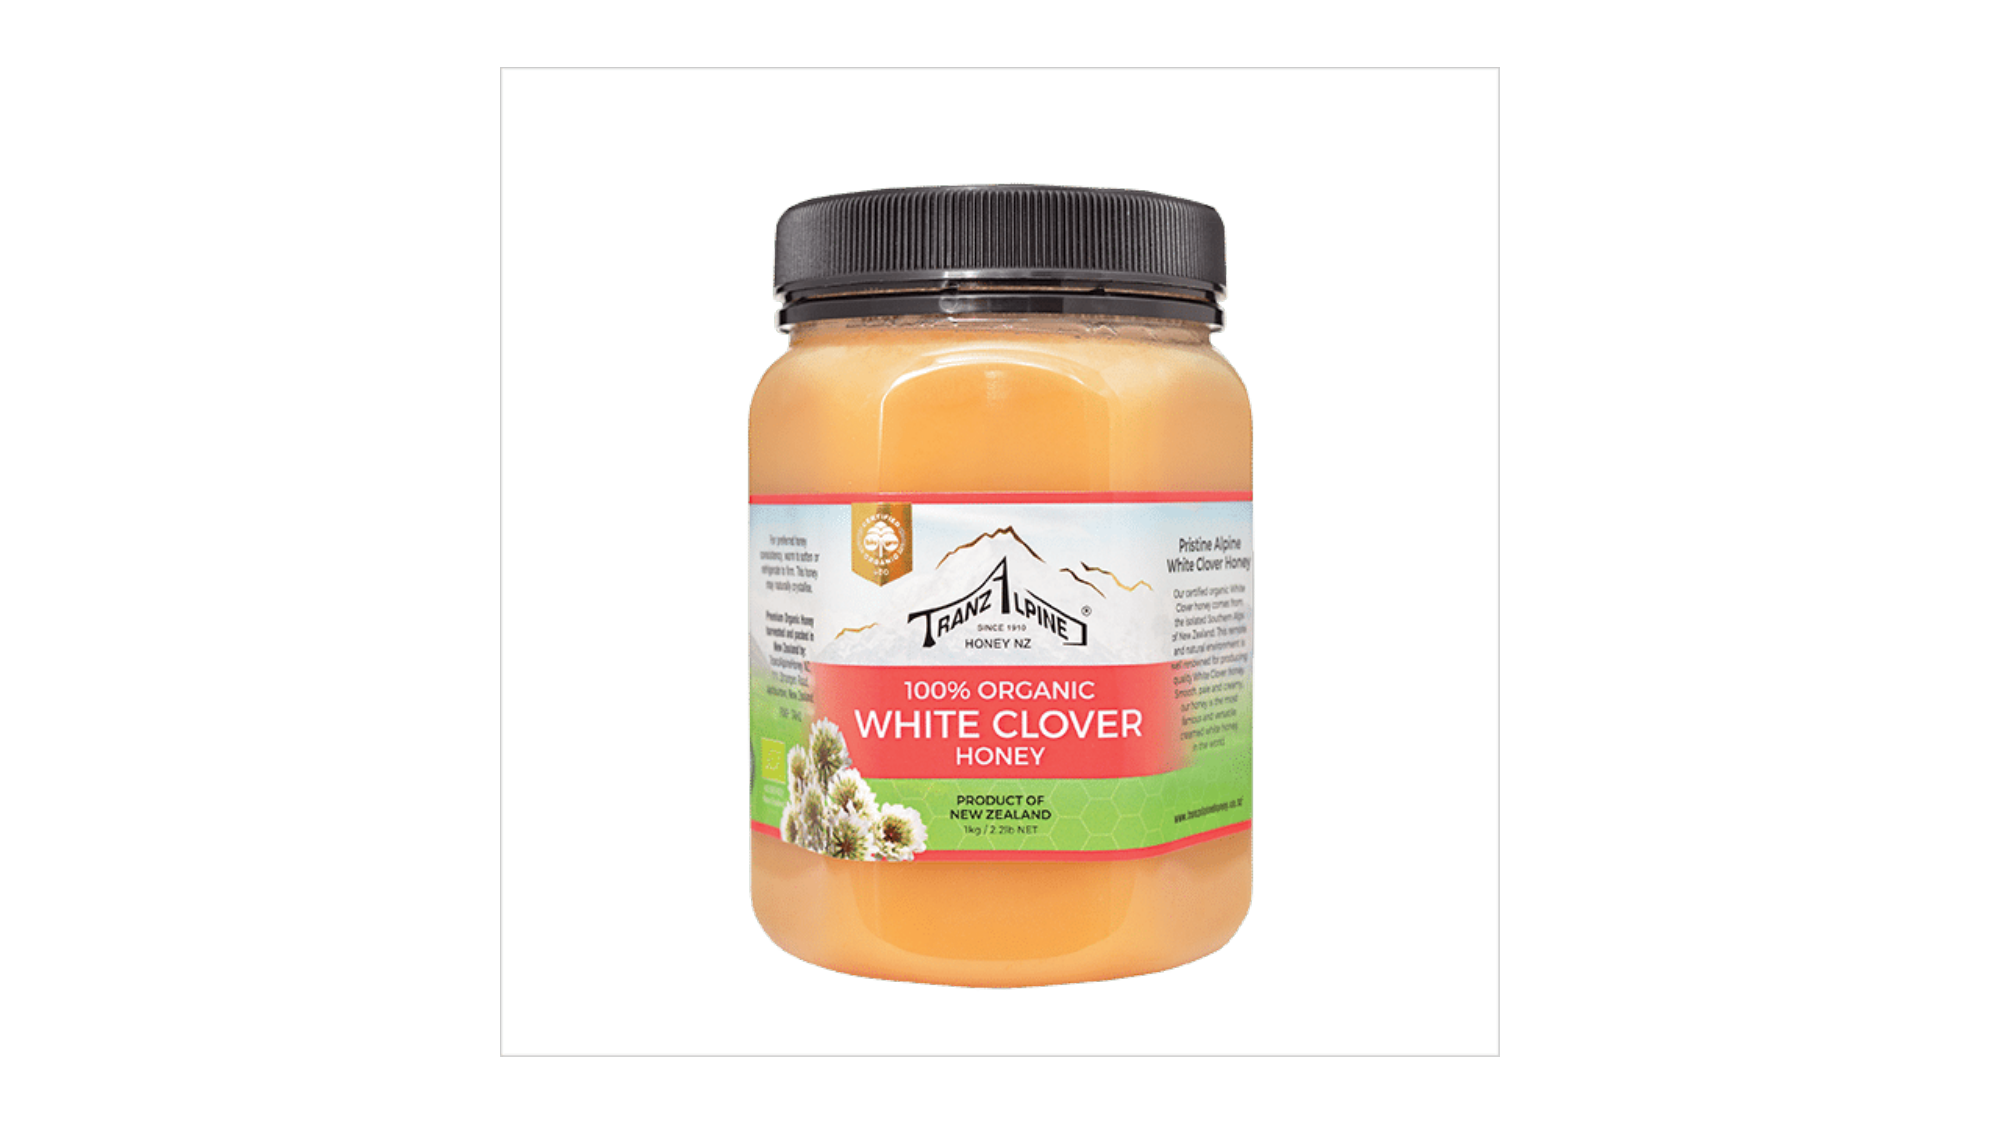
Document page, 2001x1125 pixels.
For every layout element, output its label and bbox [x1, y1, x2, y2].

picture [499, 67, 1500, 1057]
